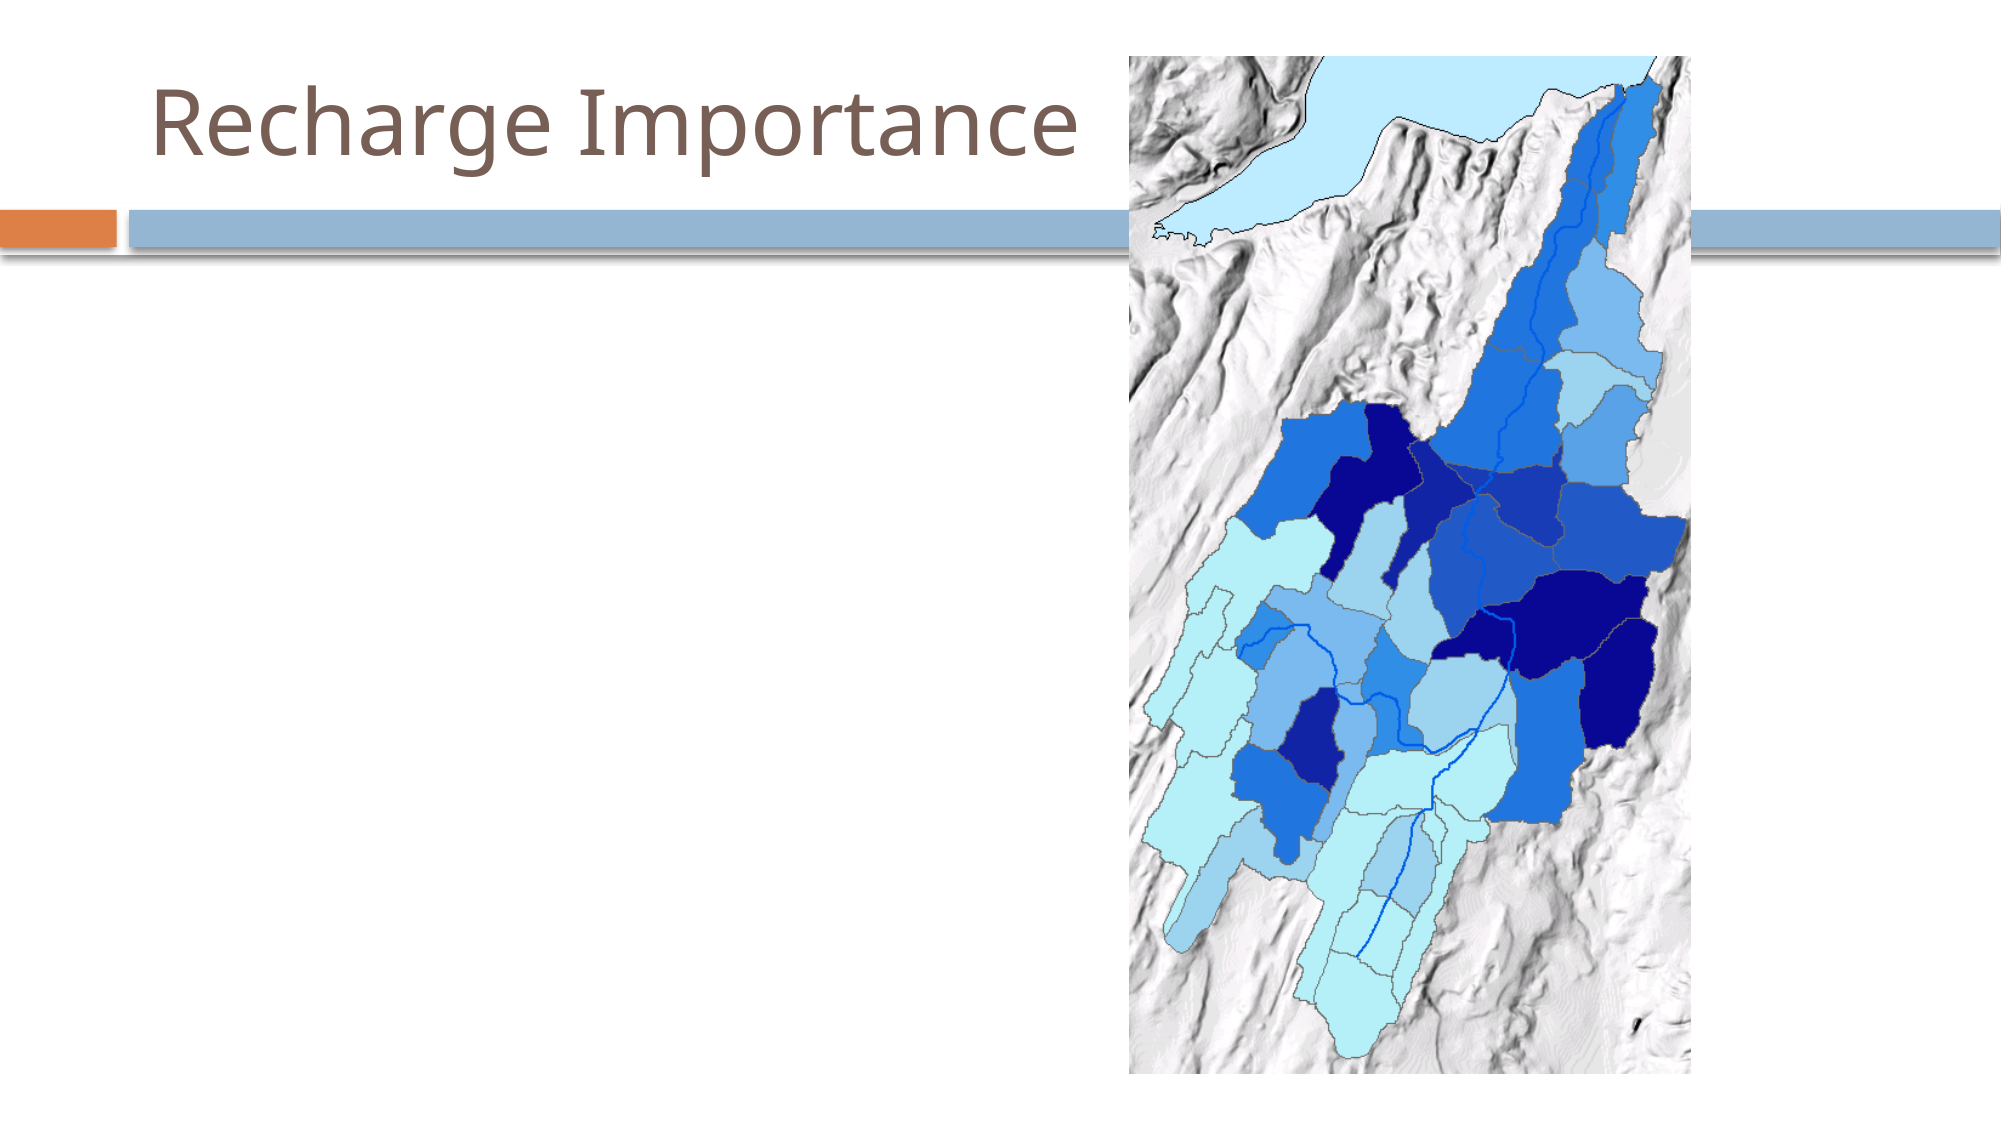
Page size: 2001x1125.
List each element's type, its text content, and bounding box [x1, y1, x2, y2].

text_box Recharge Importance [133, 37, 1917, 200]
picture [1128, 56, 1691, 1074]
